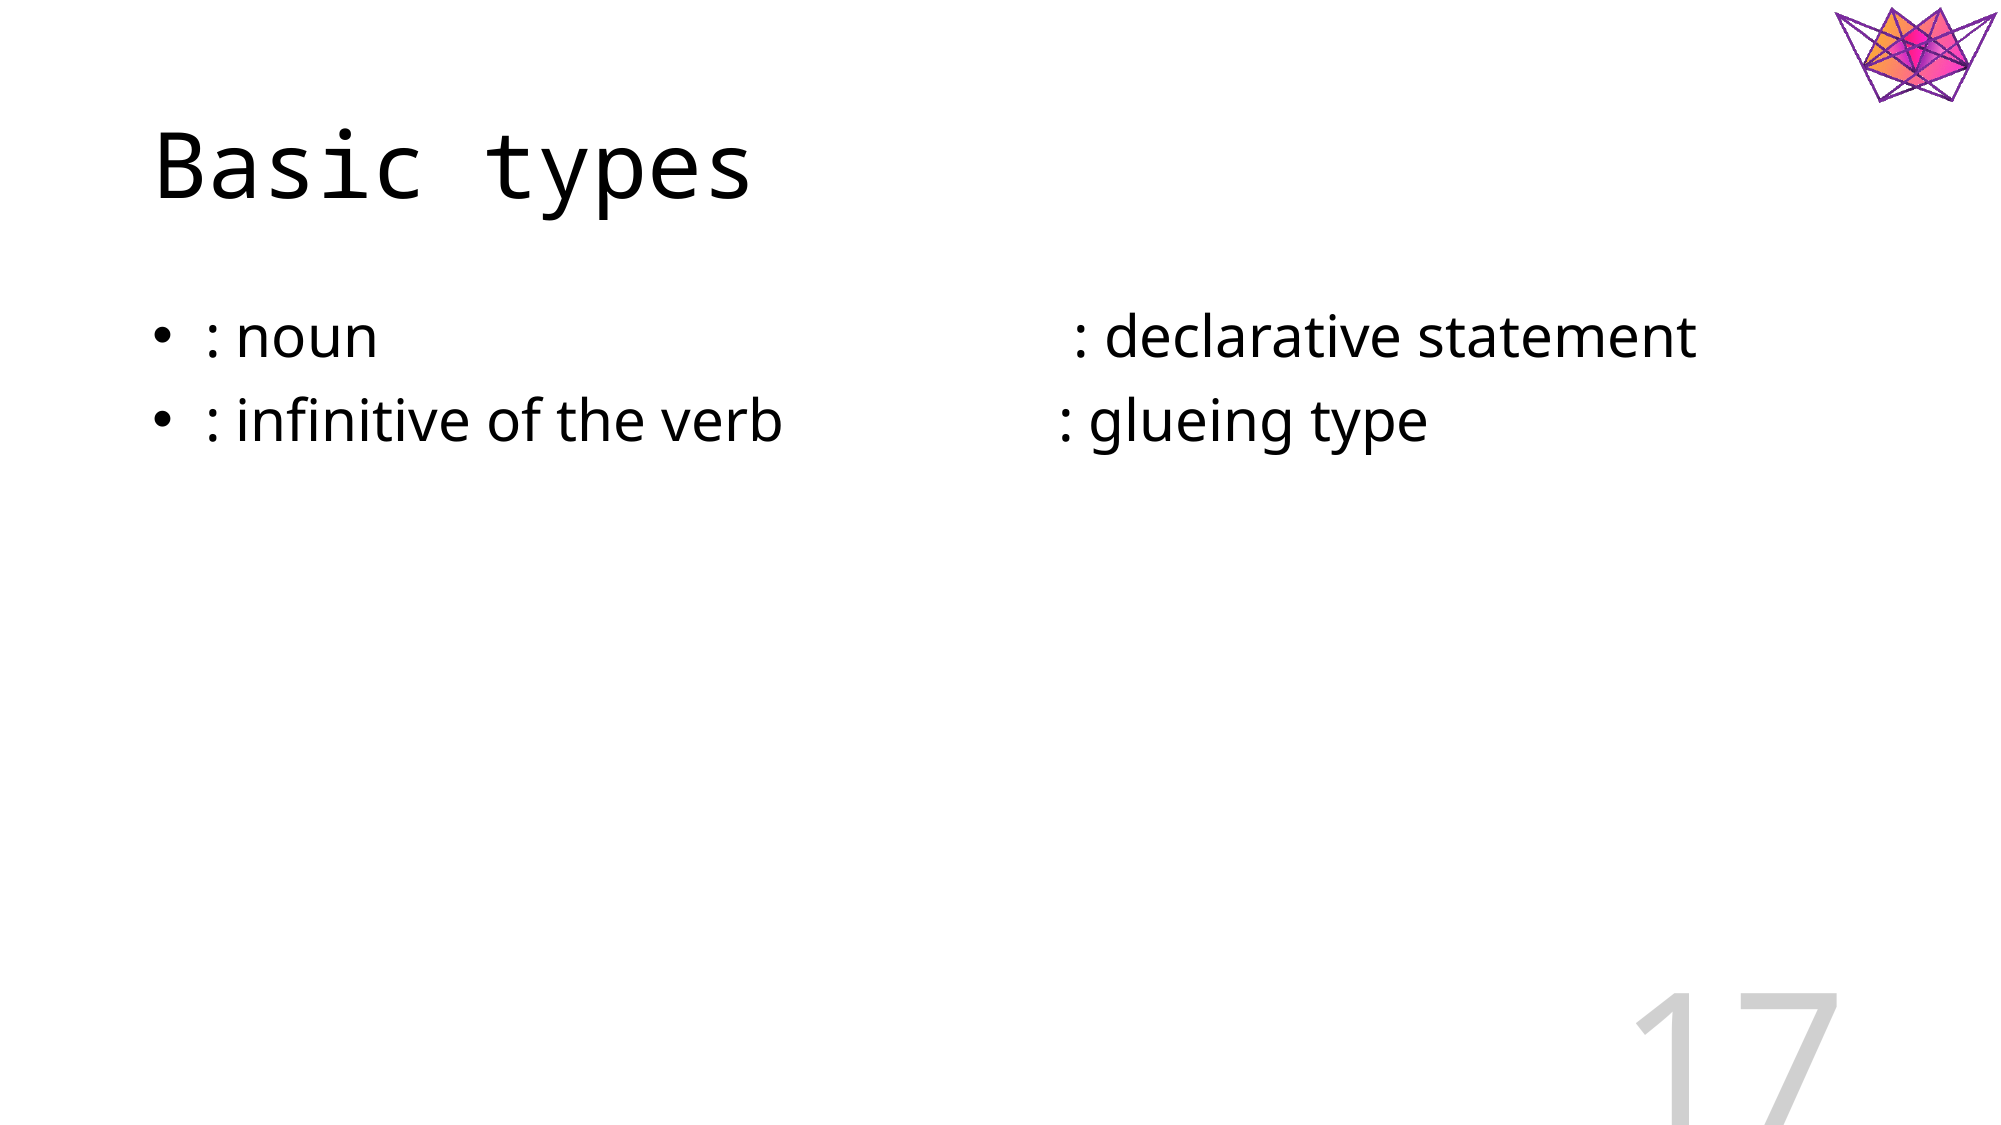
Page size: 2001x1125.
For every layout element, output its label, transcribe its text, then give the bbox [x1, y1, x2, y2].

slide_number 17 [1412, 1042, 1863, 1103]
picture [1831, 0, 2000, 110]
title Basic types [137, 59, 1863, 278]
